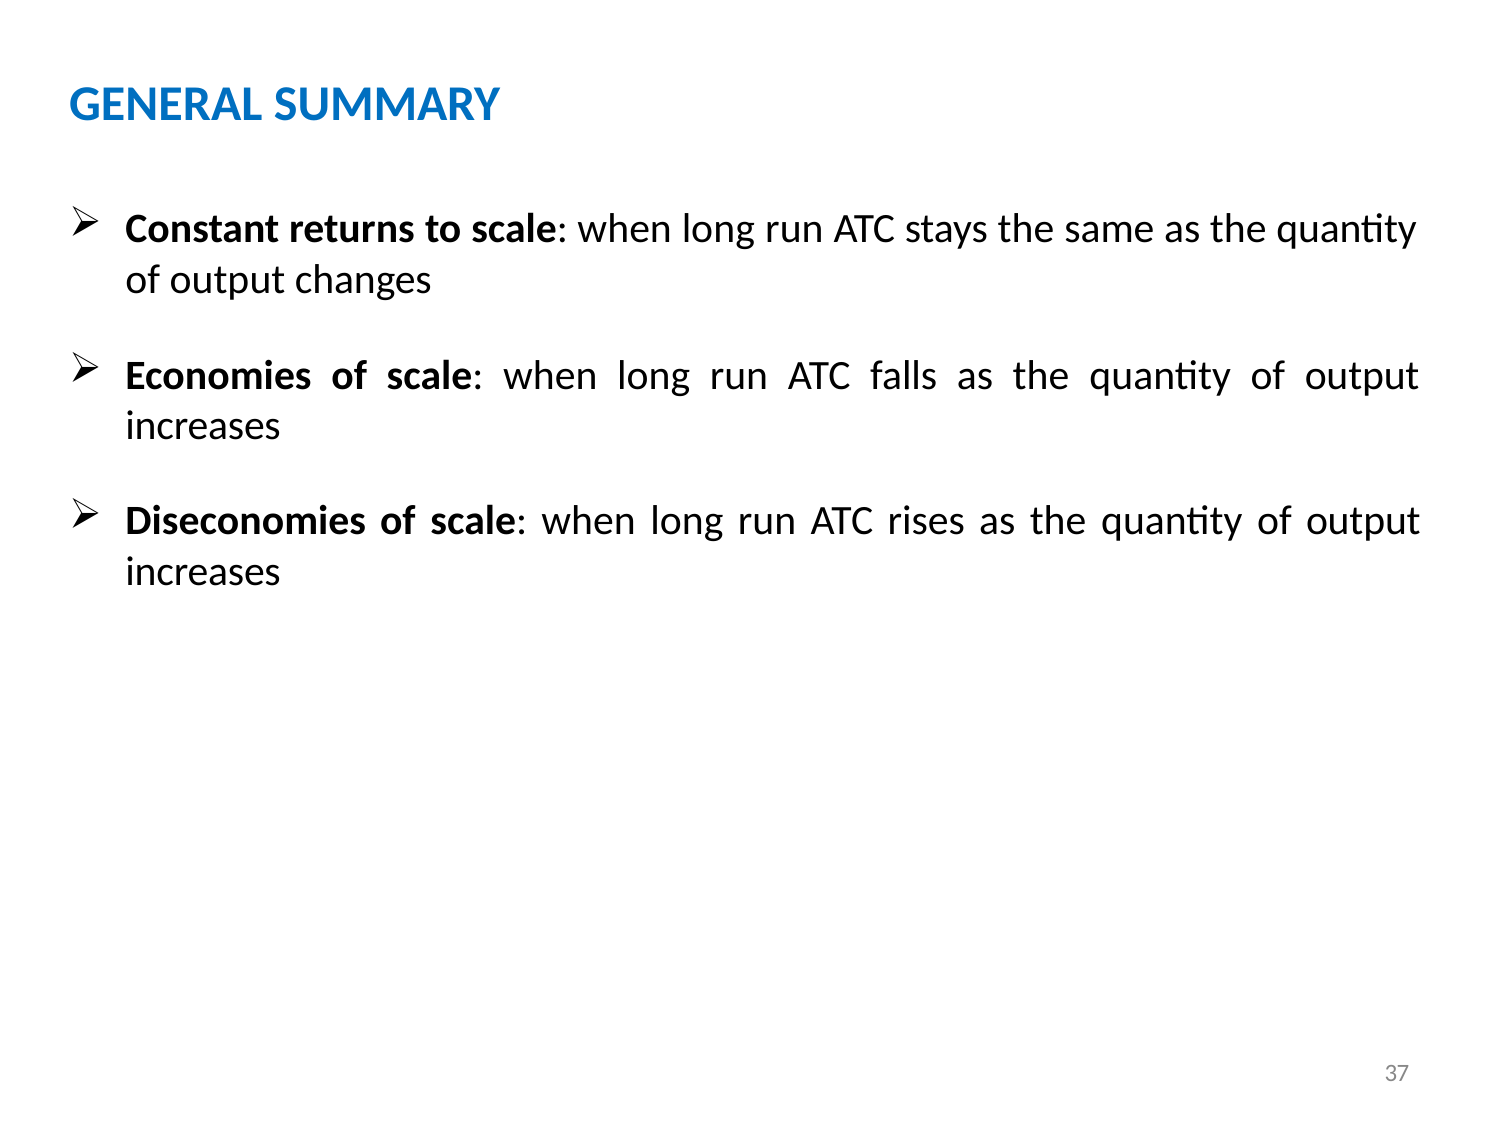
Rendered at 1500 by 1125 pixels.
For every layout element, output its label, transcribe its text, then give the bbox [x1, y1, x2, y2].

slide_number 37 [1378, 998, 1427, 1125]
title GENERAL SUMMARY [42, 34, 987, 259]
list Constant returns to scale: when long run ATC stays the same as the quantity of output changes Economies of scale: when long run ATC falls as the quantity of output increases Diseconomies of scale: when long run ATC rises as the quantity of output increases [65, 189, 1435, 839]
